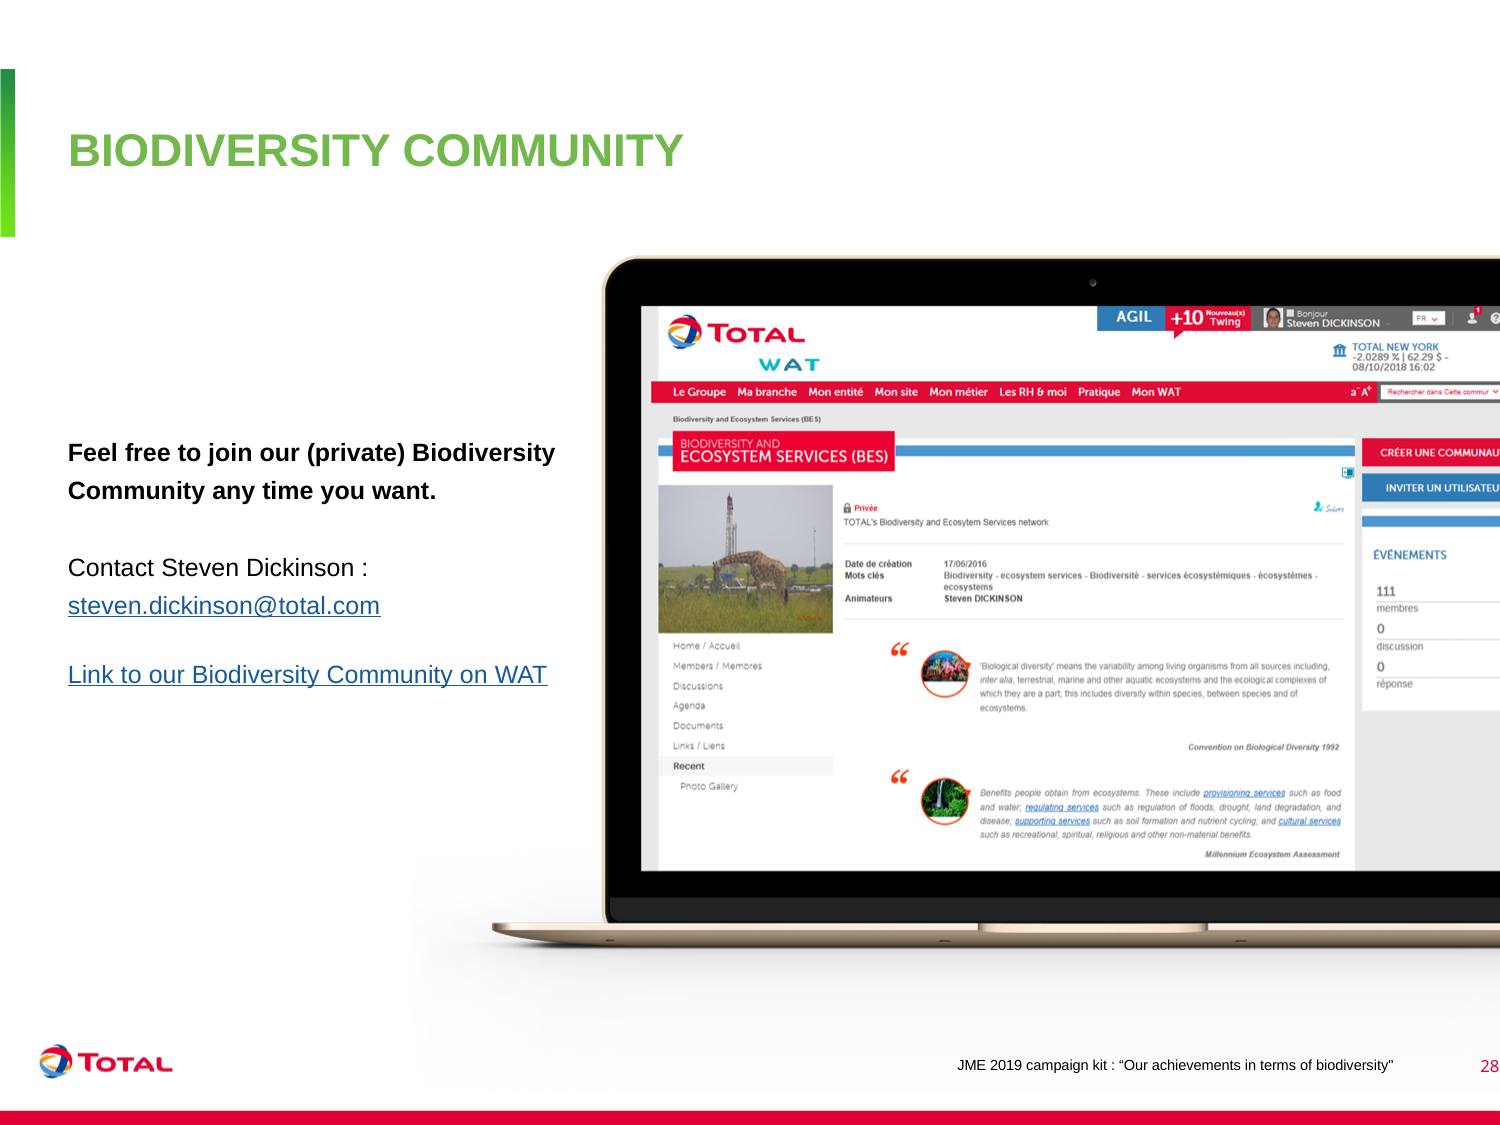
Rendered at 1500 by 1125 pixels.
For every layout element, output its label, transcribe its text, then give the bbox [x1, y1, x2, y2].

picture [29, 1034, 183, 1089]
picture [0, 68, 15, 237]
text_box BIODIVERSITY COMMUNITY [53, 113, 987, 232]
text_box Feel free to join our (private) Biodiversity Community any time you want. Contact Steven Dickinson : steven.dickinson@total.com Link to our Biodiversity Community on WAT [53, 420, 402, 734]
picture [407, 255, 1500, 1091]
